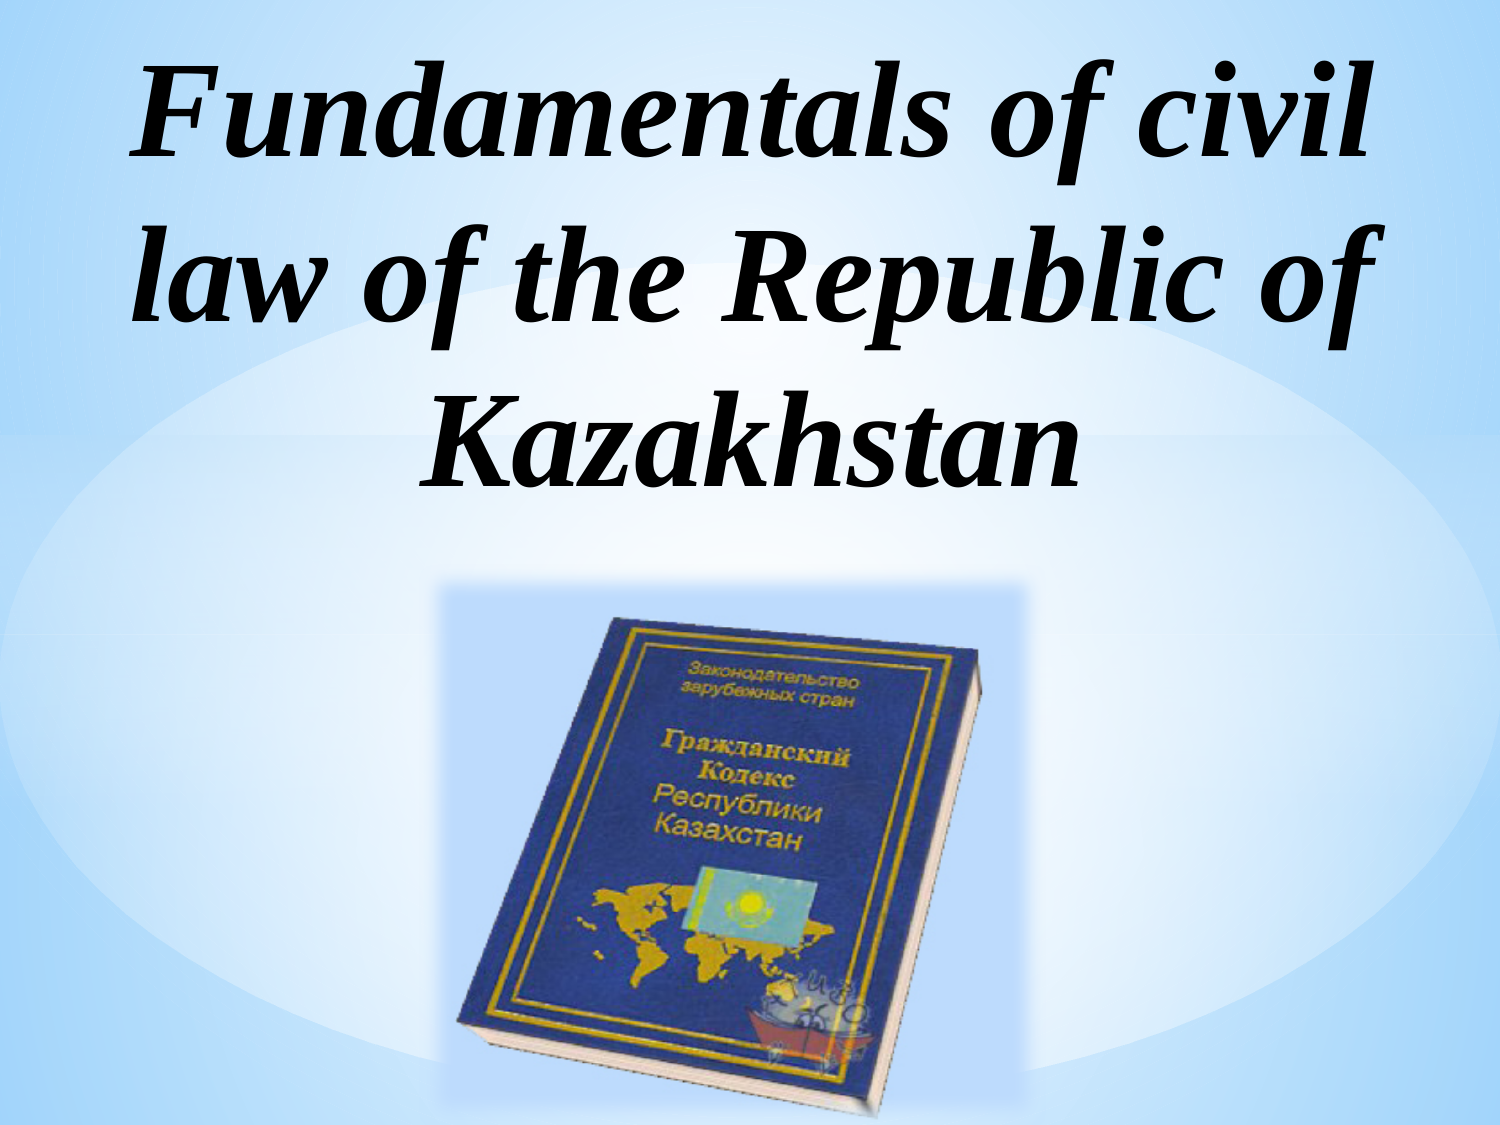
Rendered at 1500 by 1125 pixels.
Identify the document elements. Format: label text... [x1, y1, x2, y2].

title Fundamentals of civil law of the Republic of Kazakhstan [11, 11, 1464, 332]
picture [418, 563, 1046, 1125]
text_box [608, 462, 886, 561]
